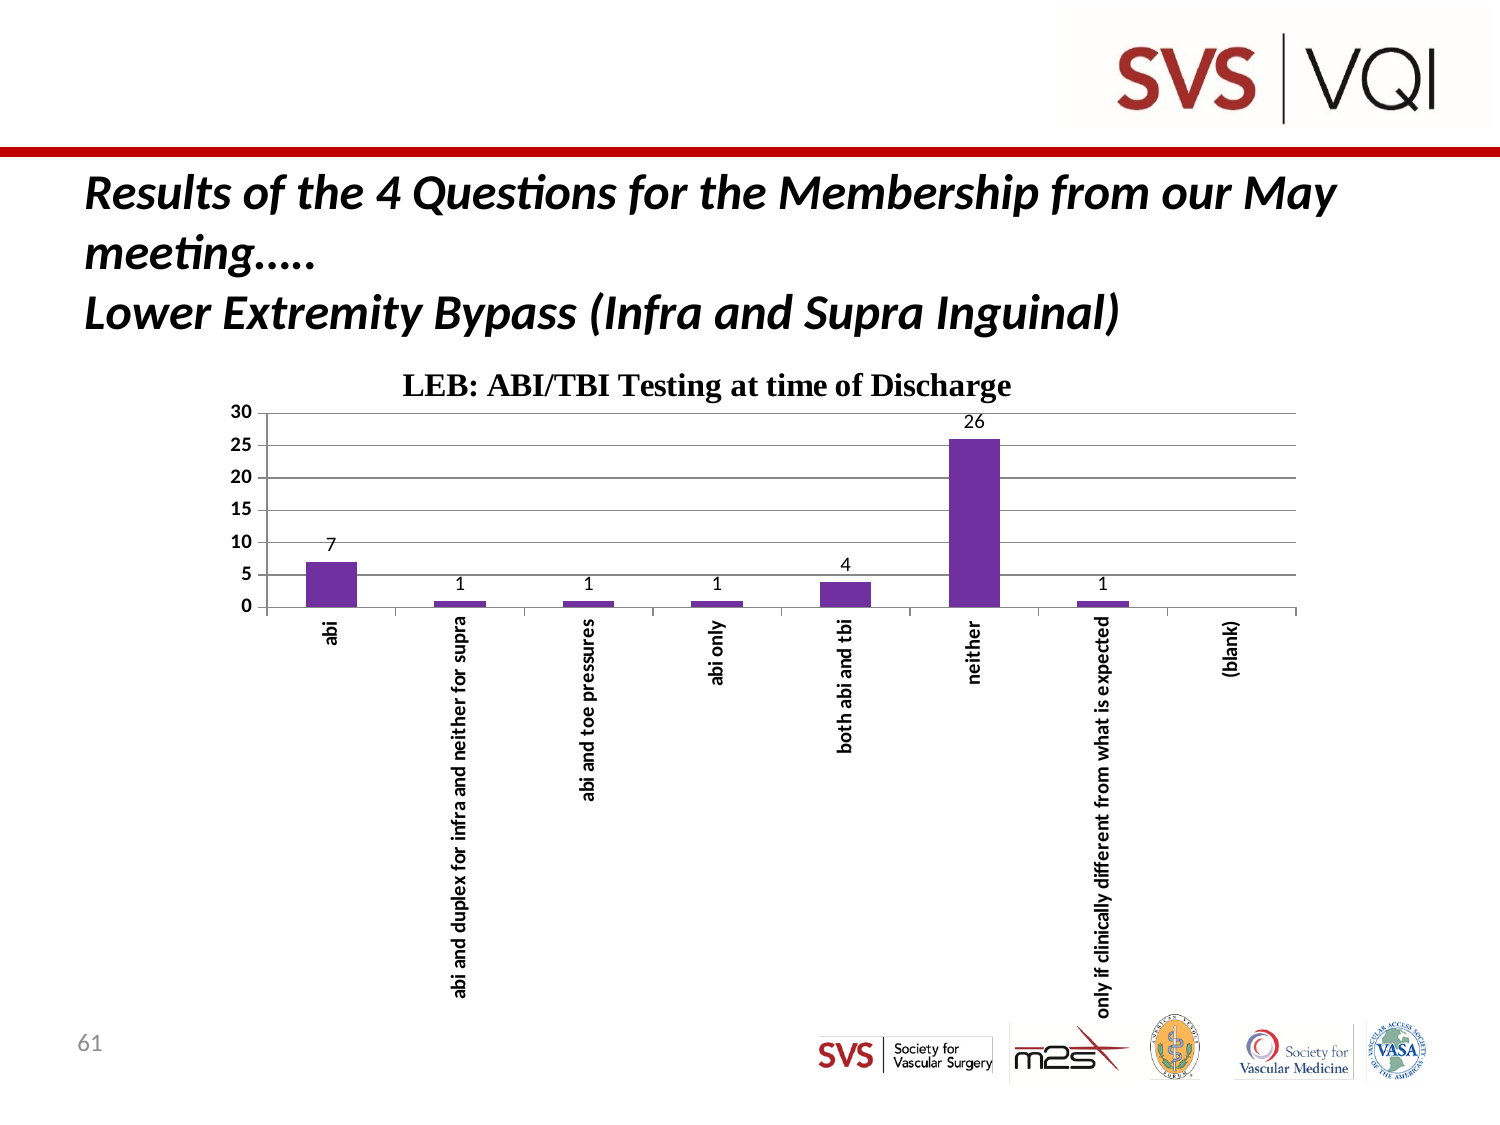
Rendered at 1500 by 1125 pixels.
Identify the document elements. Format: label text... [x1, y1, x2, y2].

picture [1057, 6, 1494, 128]
picture [724, 1014, 1437, 1084]
text_box Results of the 4 Questions for the Membership from our May meeting….. Lower Extremity Bypass (Infra and Supra Inguinal) [69, 152, 1372, 347]
slide_number 61 [62, 1011, 400, 1072]
chart [207, 320, 1319, 1020]
